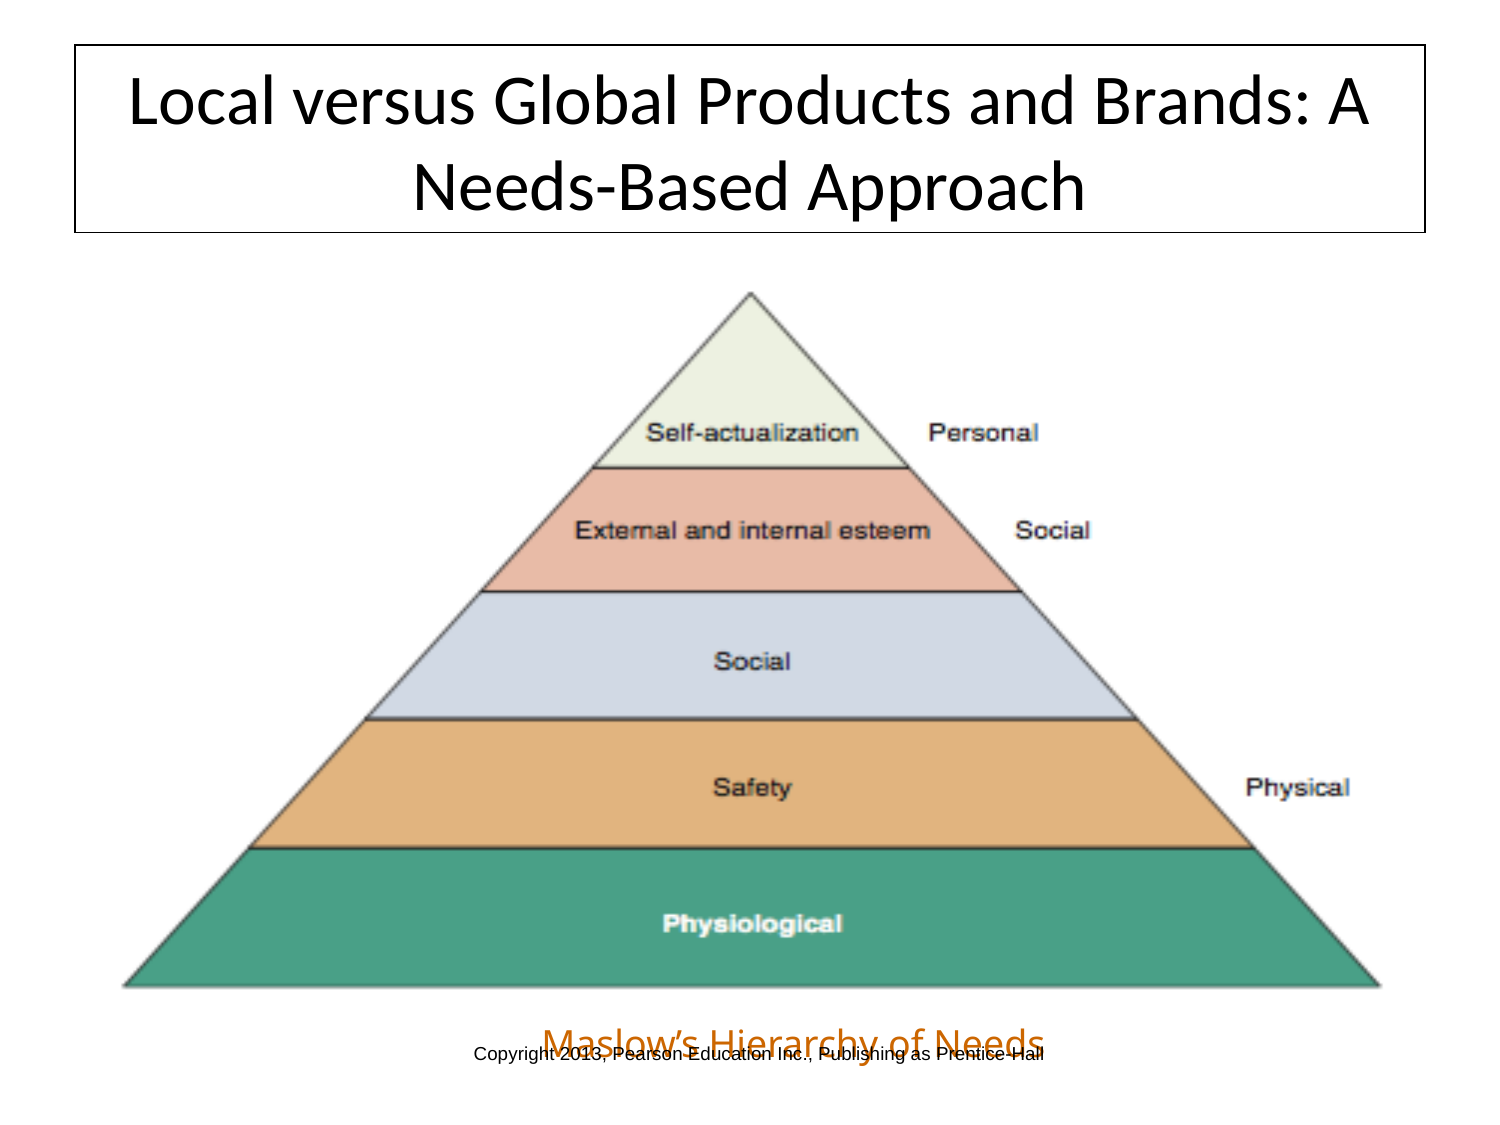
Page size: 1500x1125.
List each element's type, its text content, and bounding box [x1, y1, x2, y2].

text_box Maslow’s Hierarchy of Needs [474, 1014, 1113, 1073]
title Local versus Global Products and Brands: A Needs-Based Approach [74, 44, 1426, 233]
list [74, 262, 1426, 1006]
text_box Copyright 2013, Pearson Education Inc., Publishing as Prentice-Hall [459, 1033, 1059, 1094]
